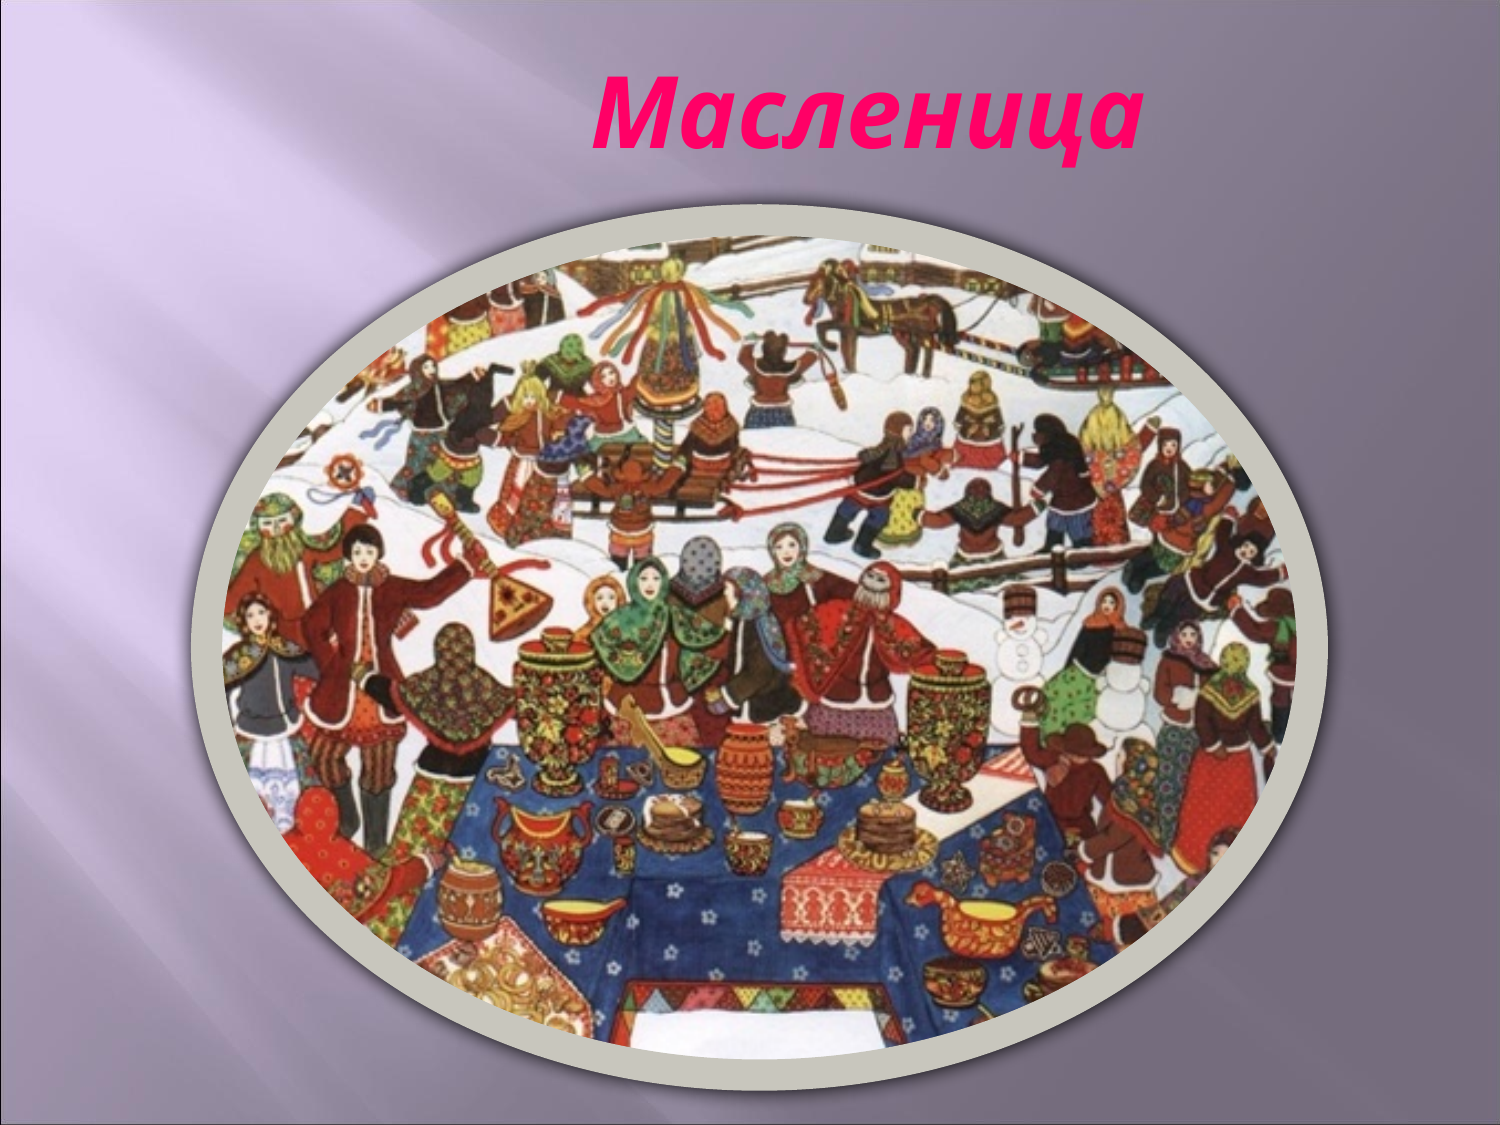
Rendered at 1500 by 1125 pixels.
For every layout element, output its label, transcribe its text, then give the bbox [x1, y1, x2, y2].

picture [0, 0, 1500, 1125]
title Масленица [337, 37, 1425, 300]
